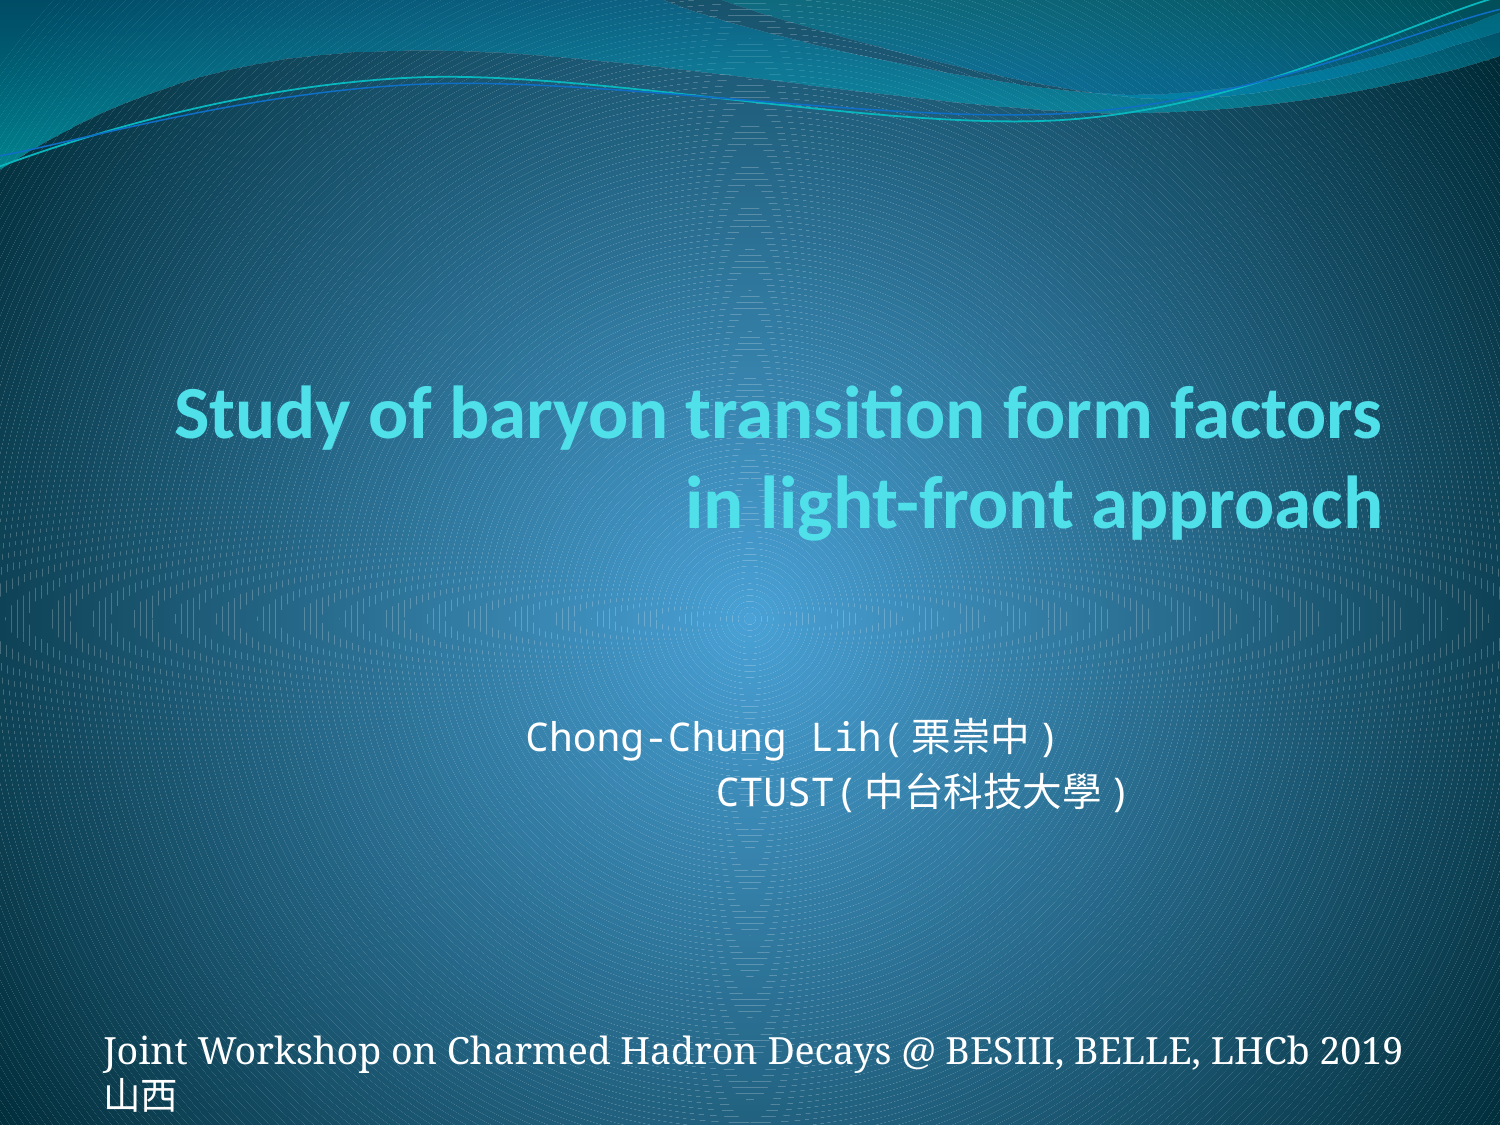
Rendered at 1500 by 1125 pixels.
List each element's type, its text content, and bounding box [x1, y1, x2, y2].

subtitle Chong-Chung Lih(栗崇中) CTUST(中台科技大學) [218, 704, 1140, 823]
title Study of baryon transition form factors in light-front approach [112, 302, 1388, 544]
text_box Joint Workshop on Charmed Hadron Decays @ BESIII, BELLE, LHCb 2019 山西 [88, 1020, 1471, 1125]
